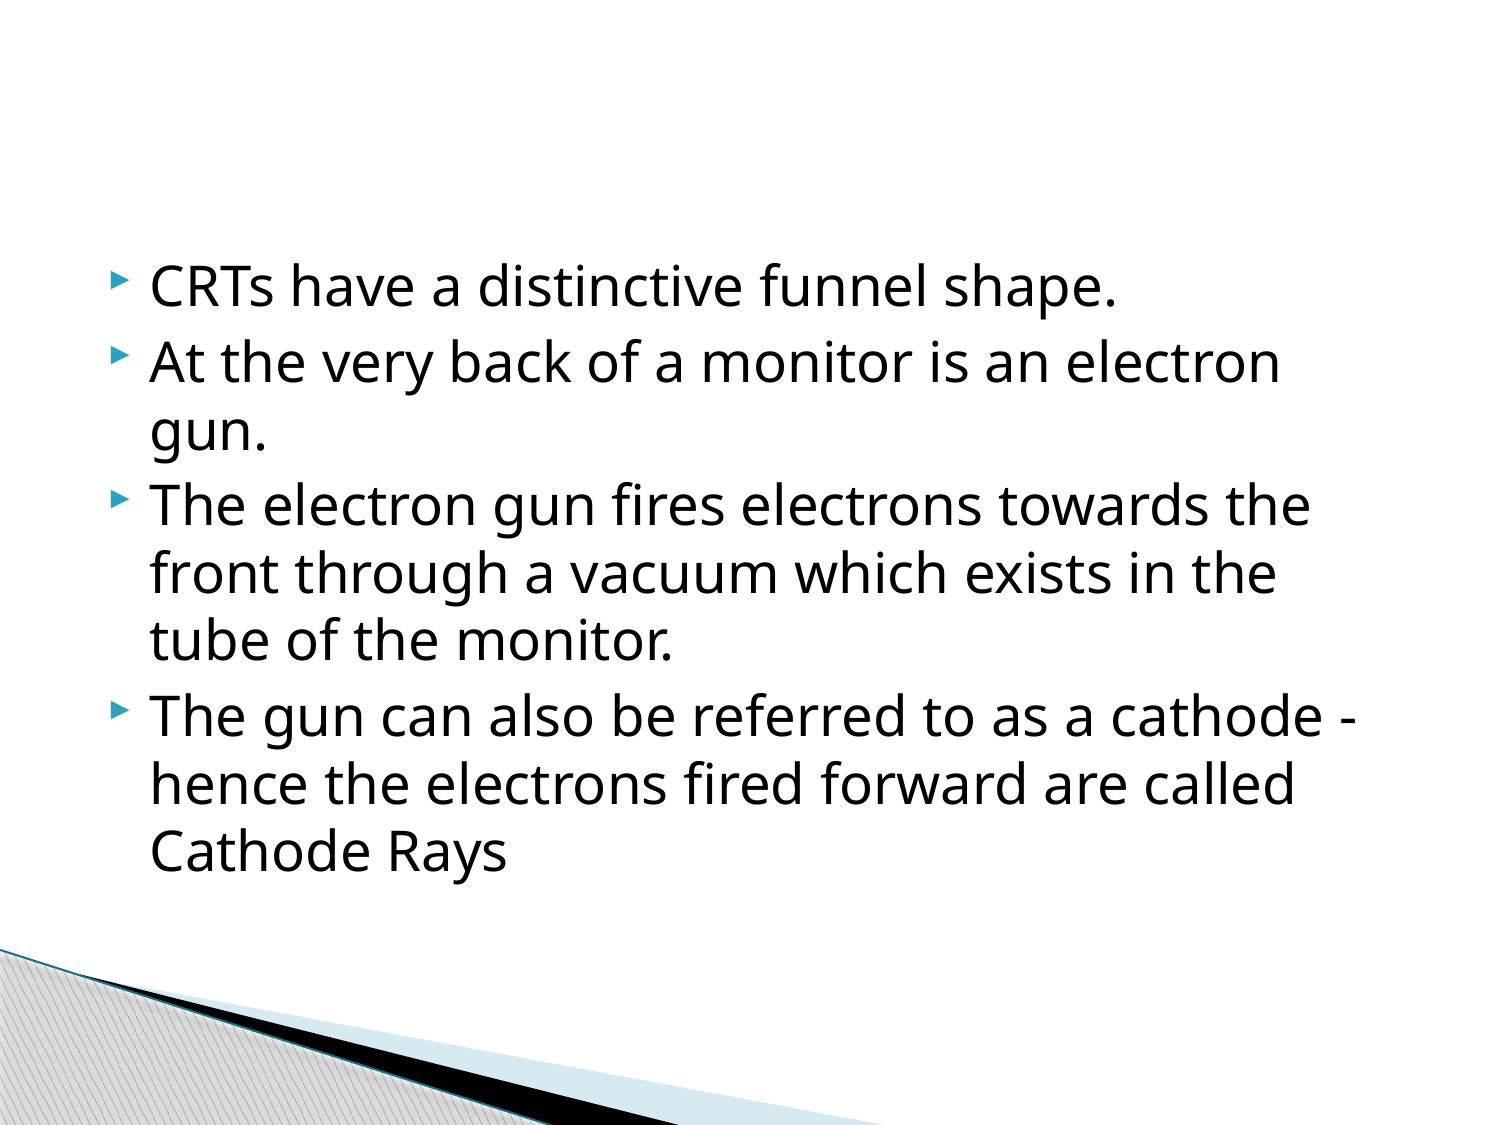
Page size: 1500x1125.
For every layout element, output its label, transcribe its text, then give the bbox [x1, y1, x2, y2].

list CRTs have a distinctive funnel shape. At the very back of a monitor is an electron gun. The electron gun fires electrons towards the front through a vacuum which exists in the tube of the monitor. The gun can also be referred to as a cathode - hence the electrons fired forward are called Cathode Rays [75, 243, 1425, 986]
